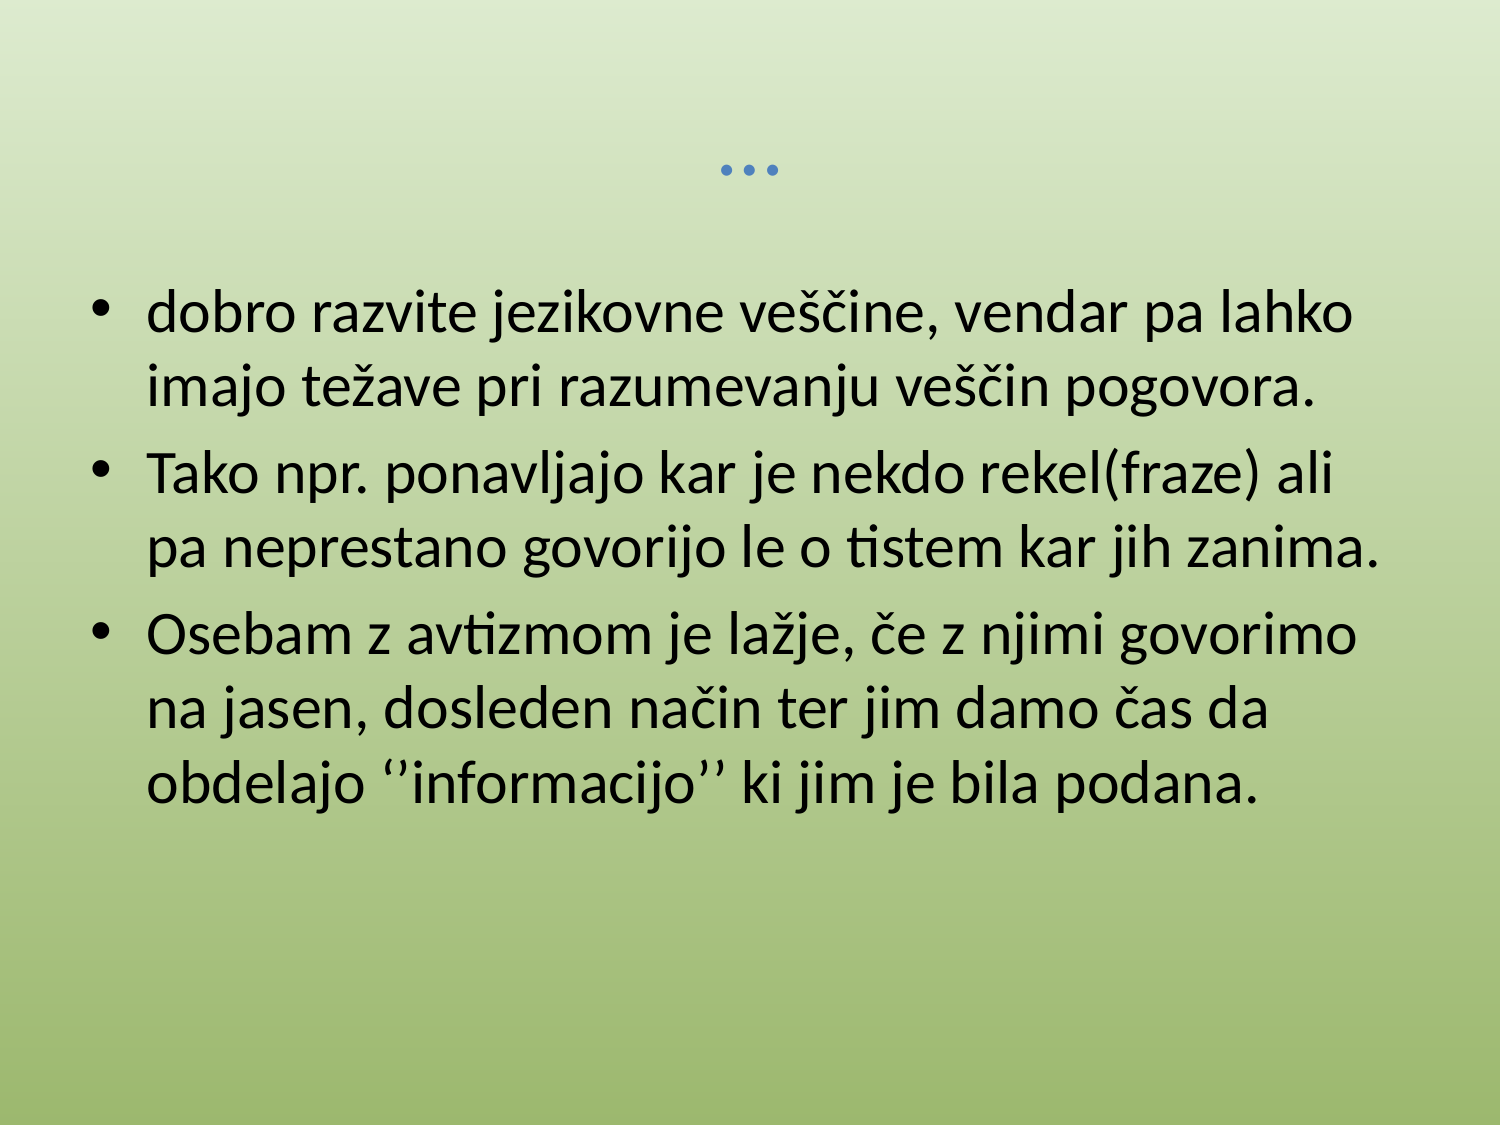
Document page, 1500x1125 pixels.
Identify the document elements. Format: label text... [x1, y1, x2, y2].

list dobro razvite jezikovne veščine, vendar pa lahko imajo težave pri razumevanju veščin pogovora. Tako npr. ponavljajo kar je nekdo rekel(fraze) ali pa neprestano govorijo le o tistem kar jih zanima. Osebam z avtizmom je lažje, če z njimi govorimo na jasen, dosleden način ter jim damo čas da obdelajo ‘’informacijo’’ ki jim je bila podana. [75, 262, 1425, 1005]
title … [75, 45, 1425, 233]
